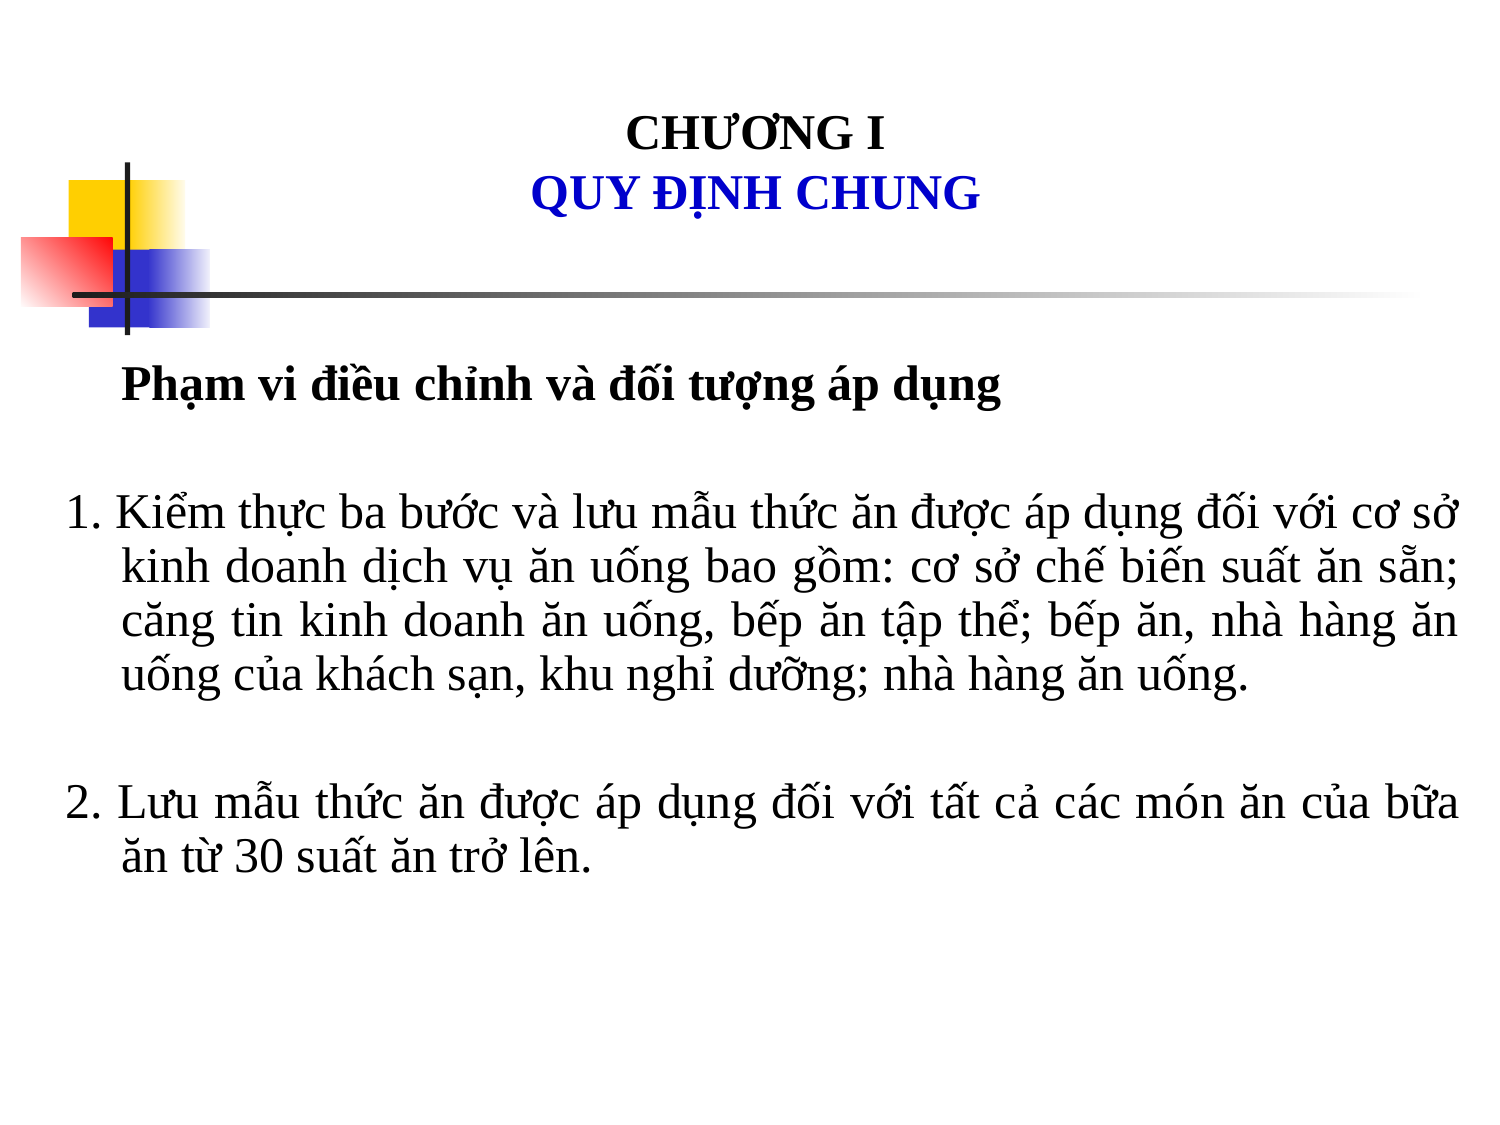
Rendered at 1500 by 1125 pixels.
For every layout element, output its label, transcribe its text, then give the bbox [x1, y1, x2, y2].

title CHƯƠNG I QUY ĐỊNH CHUNG [324, 87, 1188, 228]
list Phạm vi điều chỉnh và đối tượng áp dụng 1. Kiểm thực ba bước và lưu mẫu thức ăn được áp dụng đối với cơ sở kinh doanh dịch vụ ăn uống bao gồm: cơ sở chế biến suất ăn sẵn; căng tin kinh doanh ăn uống, bếp ăn tập thể; bếp ăn, nhà hàng ăn uống của khách sạn, khu nghỉ dưỡng; nhà hàng ăn uống. 2. Lưu mẫu thức ăn được áp dụng đối với tất cả các món ăn của bữa ăn từ 30 suất ăn trở lên. [50, 350, 1475, 963]
